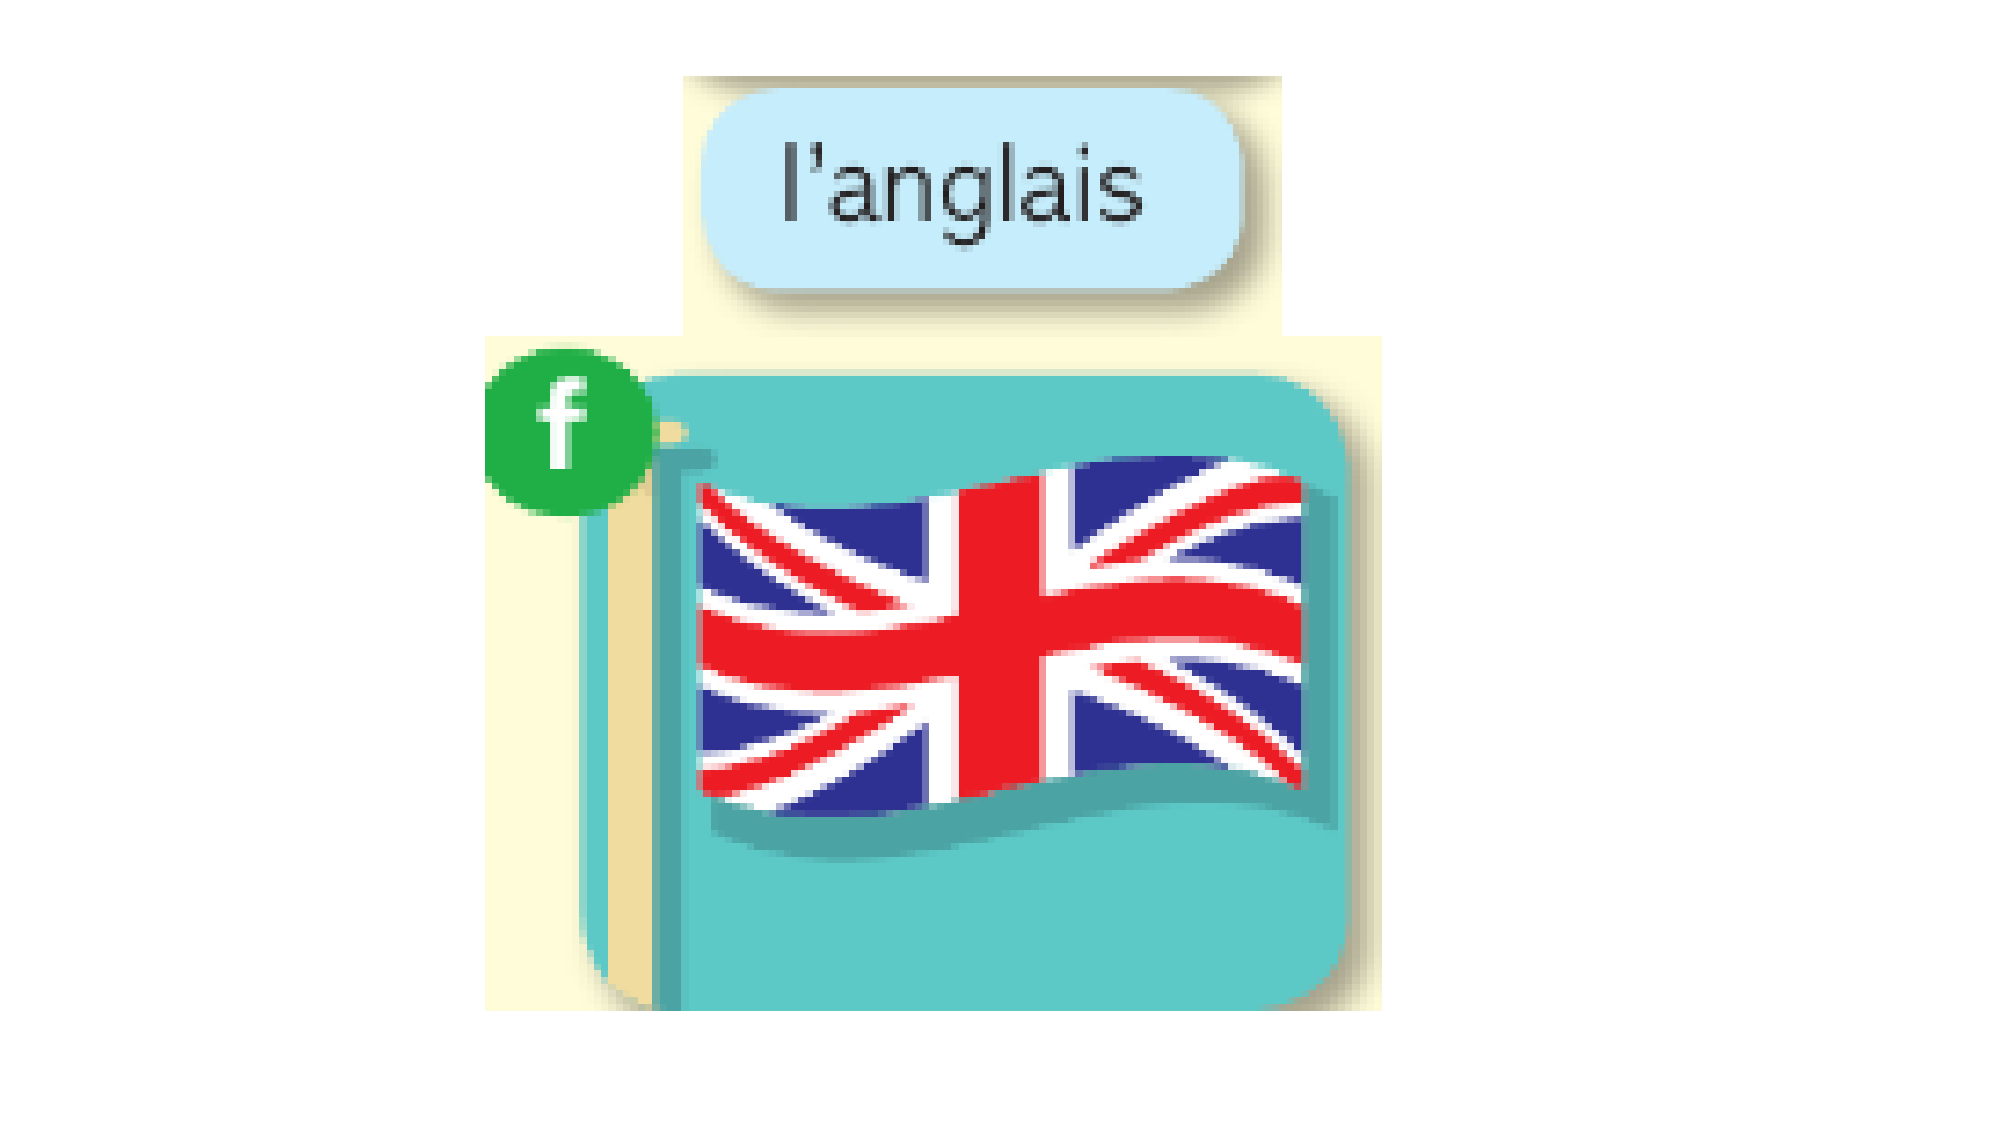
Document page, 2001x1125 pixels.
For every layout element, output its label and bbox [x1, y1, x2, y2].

picture [485, 76, 1382, 1011]
